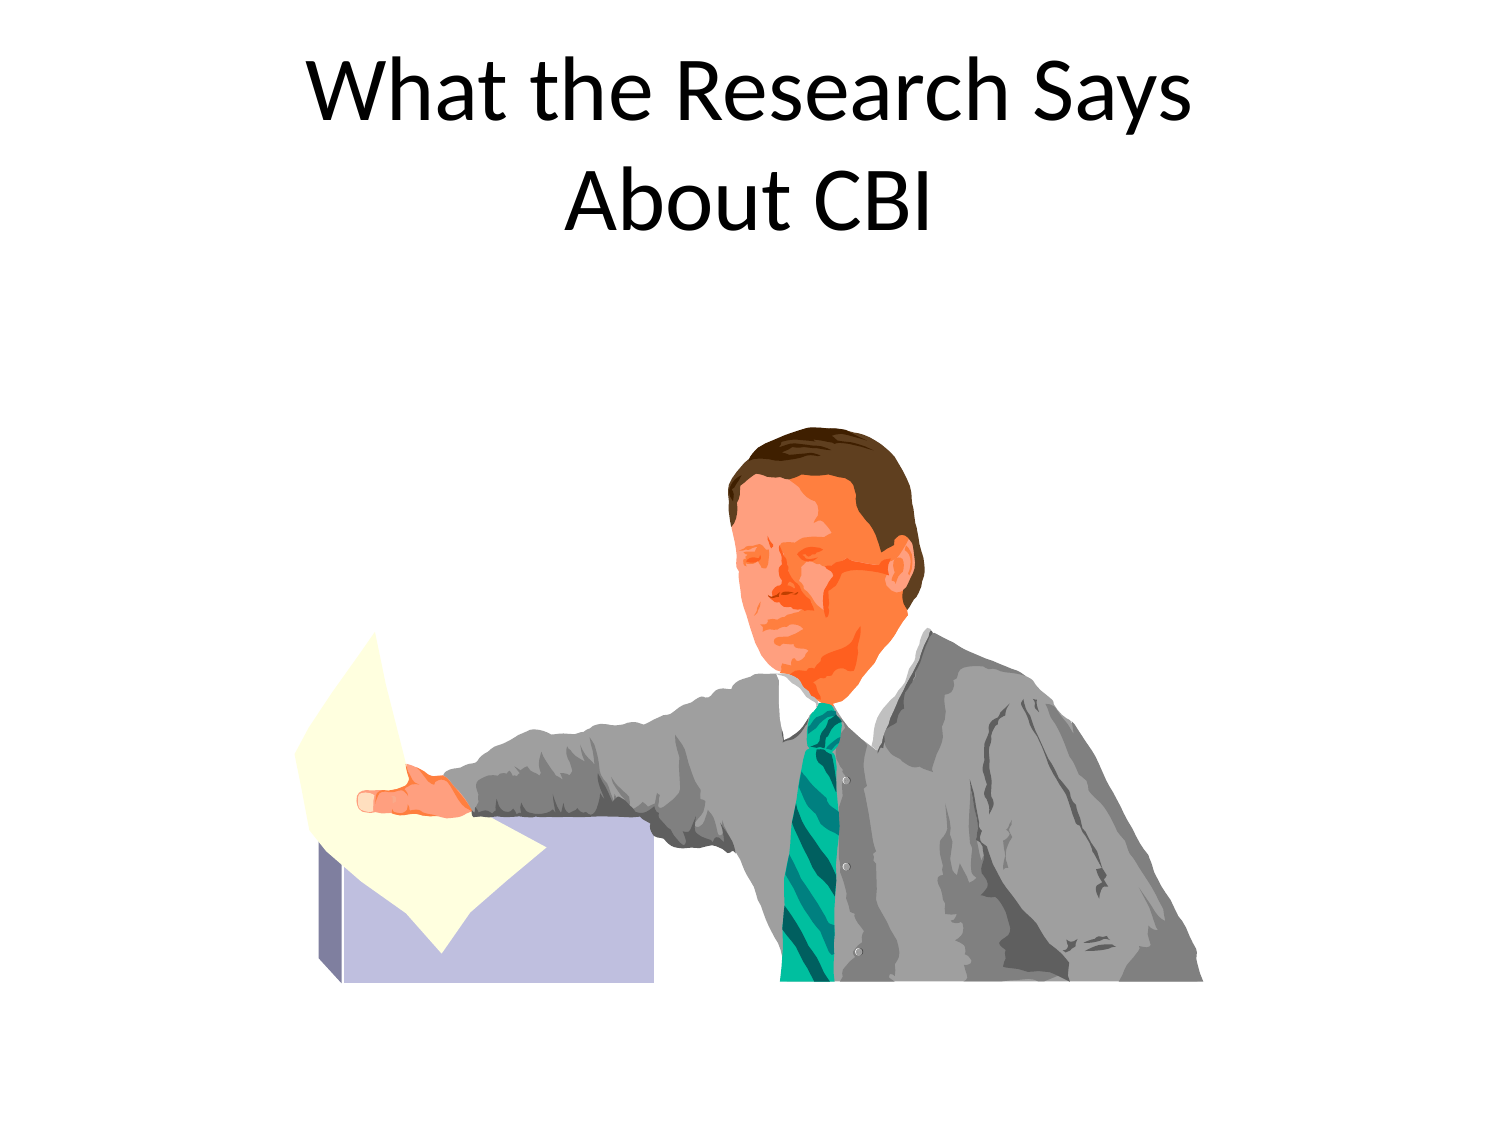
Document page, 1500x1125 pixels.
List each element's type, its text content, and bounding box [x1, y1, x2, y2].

title What the Research Says About CBI [75, 45, 1425, 233]
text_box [294, 427, 1204, 984]
